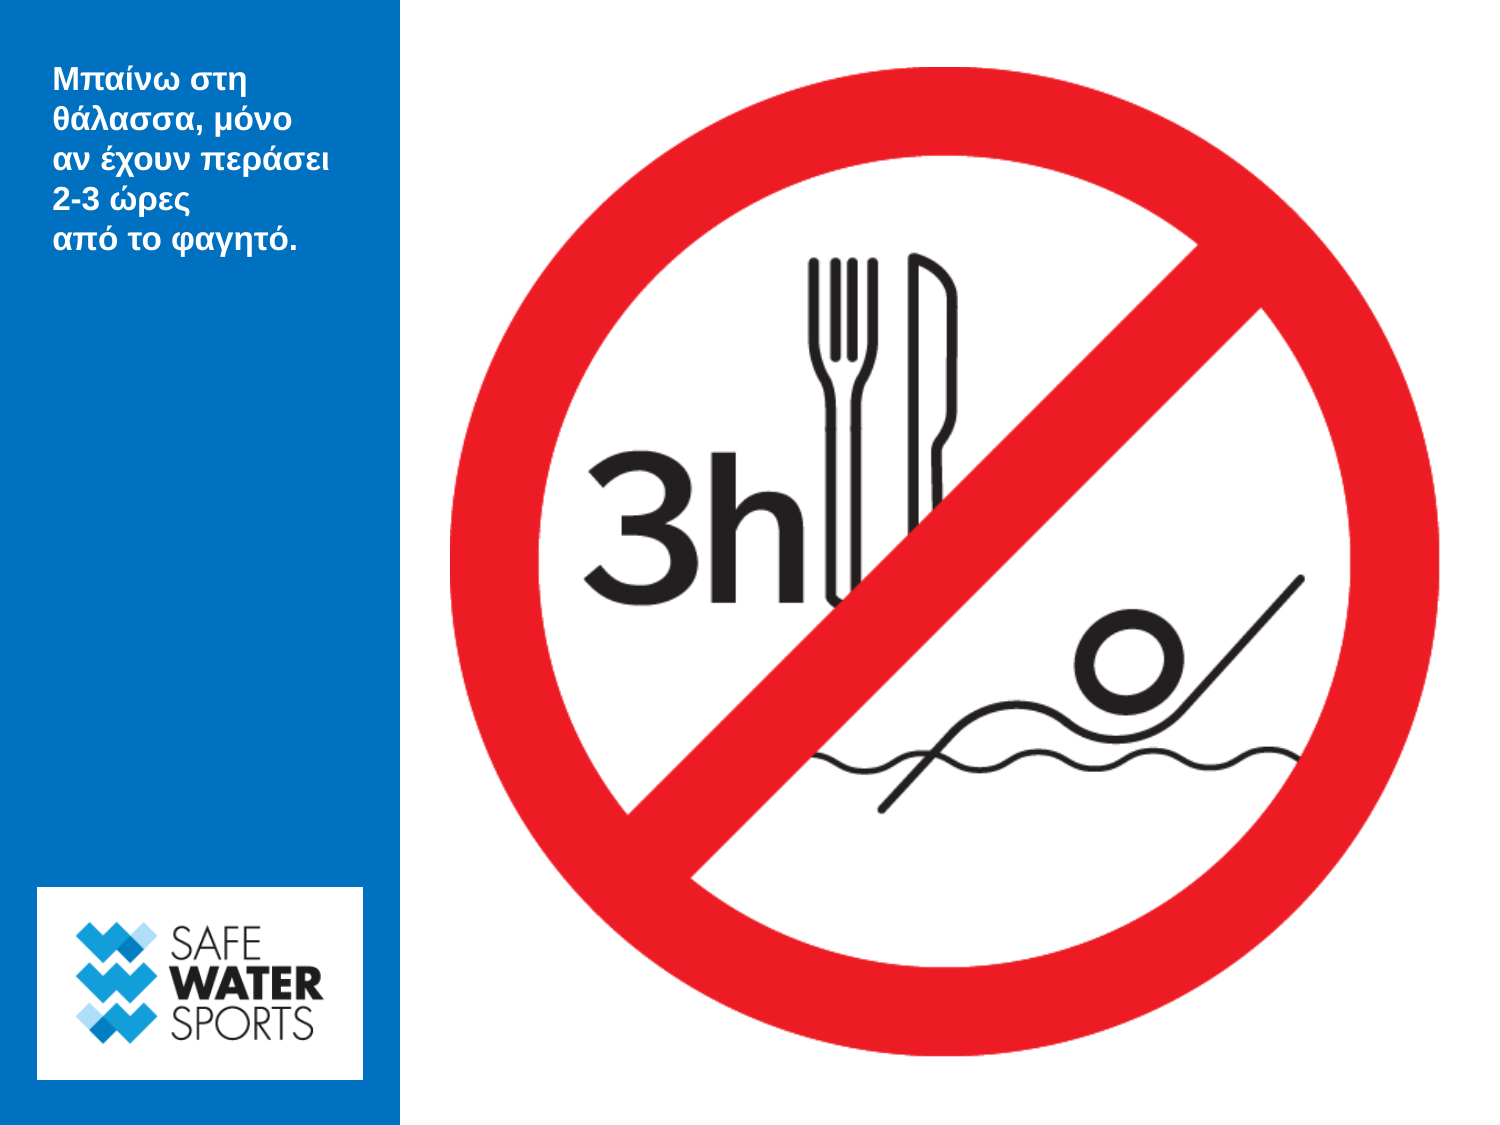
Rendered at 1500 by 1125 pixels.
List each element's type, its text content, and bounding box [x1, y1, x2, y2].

text_box [0, 0, 402, 1125]
picture [37, 887, 363, 1081]
picture [449, 66, 1441, 1059]
text_box Mπαίνω στη θάλασσα, μόνο αν έχουν περάσει 2-3 ώρες από το φαγητό. [37, 49, 363, 305]
